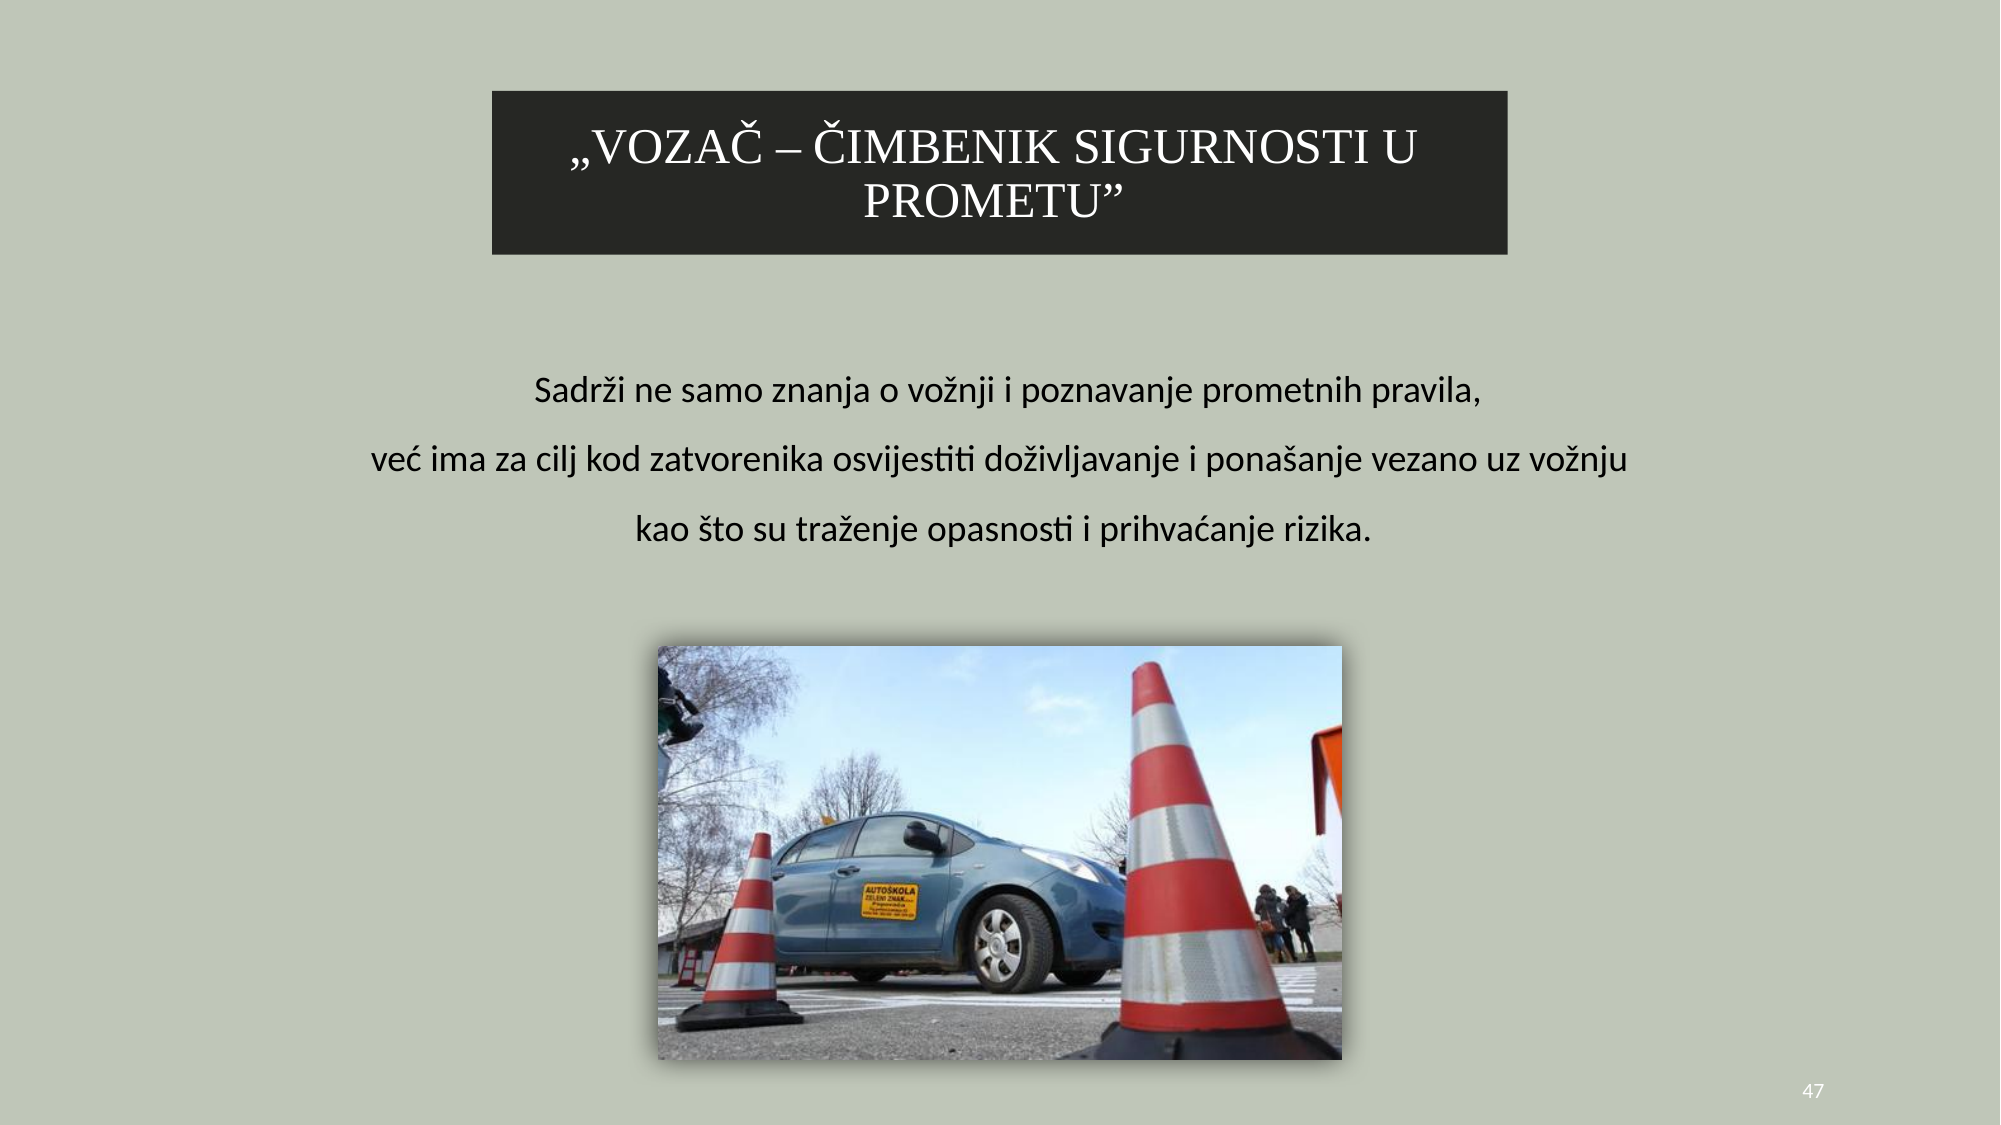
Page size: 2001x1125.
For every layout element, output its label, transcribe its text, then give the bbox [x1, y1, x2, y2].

list Sadrži ne samo znanja o vožnji i poznavanje prometnih pravila, već ima za cilj kod zatvorenika osvijestiti doživljavanje i ponašanje vezano uz vožnju kao što su traženje opasnosti i prihvaćanje rizika. [70, 322, 1930, 1090]
slide_number 47 [1624, 1059, 1840, 1120]
text_box „VOZAČ – ČIMBENIK SIGURNOSTI U PROMETU” [492, 90, 1508, 255]
picture [657, 646, 1343, 1061]
